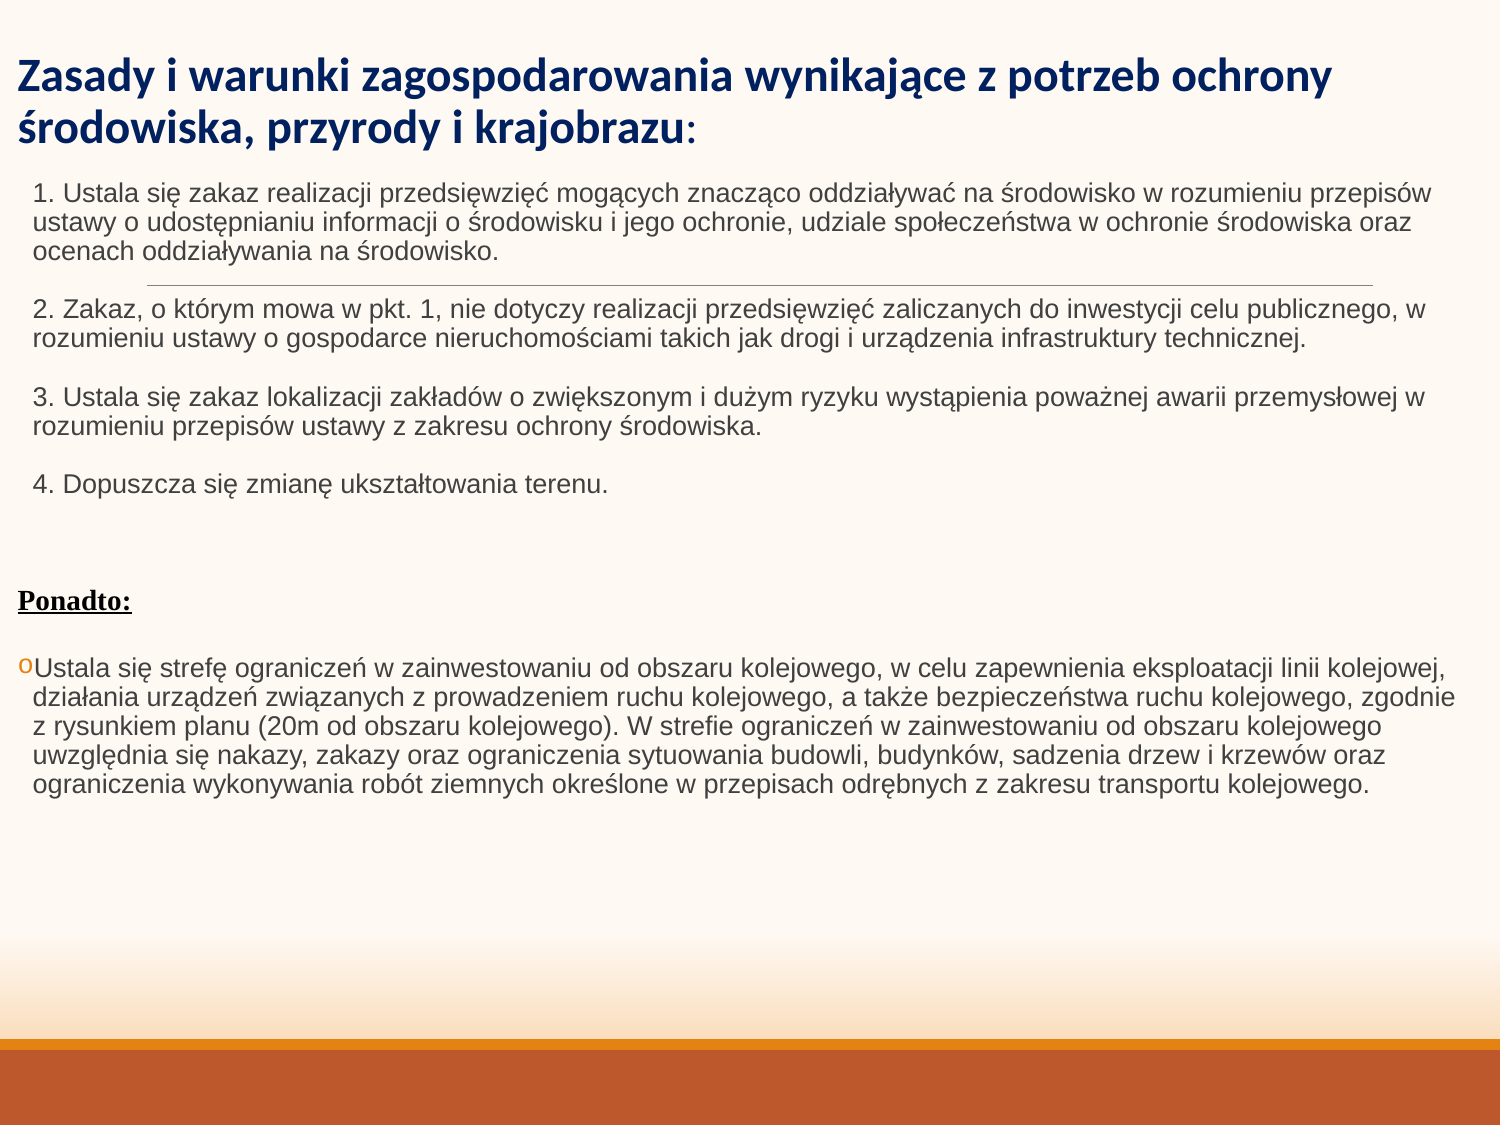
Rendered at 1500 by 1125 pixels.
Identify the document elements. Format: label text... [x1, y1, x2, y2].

list Zasady i warunki zagospodarowania wynikające z potrzeb ochrony środowiska, przyrody i krajobrazu: 1. Ustala się zakaz realizacji przedsięwzięć mogących znacząco oddziaływać na środowisko w rozumieniu przepisów ustawy o udostępnianiu informacji o środowisku i jego ochronie, udziale społeczeństwa w ochronie środowiska oraz ocenach oddziaływania na środowisko. 2. Zakaz, o którym mowa w pkt. 1, nie dotyczy realizacji przedsięwzięć zaliczanych do inwestycji celu publicznego, w rozumieniu ustawy o gospodarce nieruchomościami takich jak drogi i urządzenia infrastruktury technicznej. 3. Ustala się zakaz lokalizacji zakładów o zwiększonym i dużym ryzyku wystąpienia poważnej awarii przemysłowej w rozumieniu przepisów ustawy z zakresu ochrony środowiska. 4. Dopuszcza się zmianę ukształtowania terenu. Ponadto: Ustala się strefę ograniczeń w zainwestowaniu od obszaru kolejowego, w celu zapewnienia eksploatacji linii kolejowej, działania urządzeń związanych z prowadzeniem ruchu kolejowego, a także bezpieczeństwa ruchu kolejowego, zgodnie z rysunkiem planu (20m od obszaru kolejowego). W strefie ograniczeń w zainwestowaniu od obszaru kolejowego uwzględnia się nakazy, zakazy oraz ograniczenia sytuowania budowli, budynków, sadzenia drzew i krzewów oraz ograniczenia wykonywania robót ziemnych określone w przepisach odrębnych z zakresu transportu kolejowego. [17, 42, 1475, 917]
